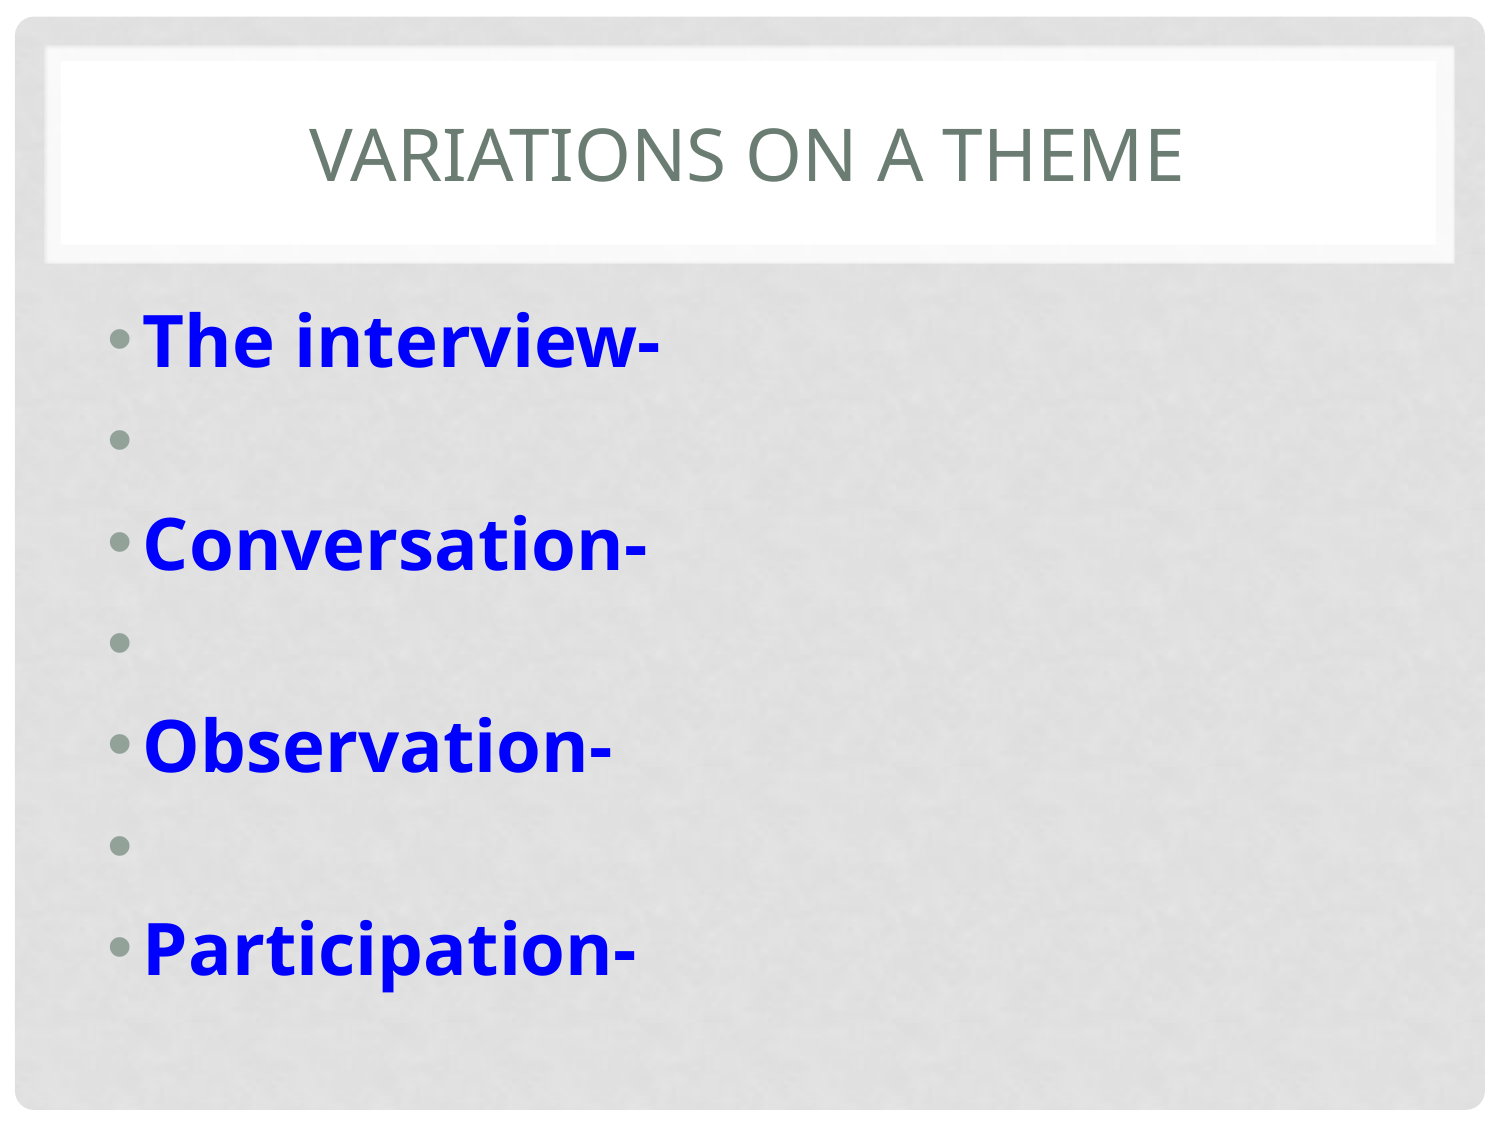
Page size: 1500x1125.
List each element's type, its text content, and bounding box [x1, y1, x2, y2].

list The interview- Conversation- Observation- Participation- [75, 287, 1425, 1005]
title Variations on a Theme [69, 66, 1425, 238]
